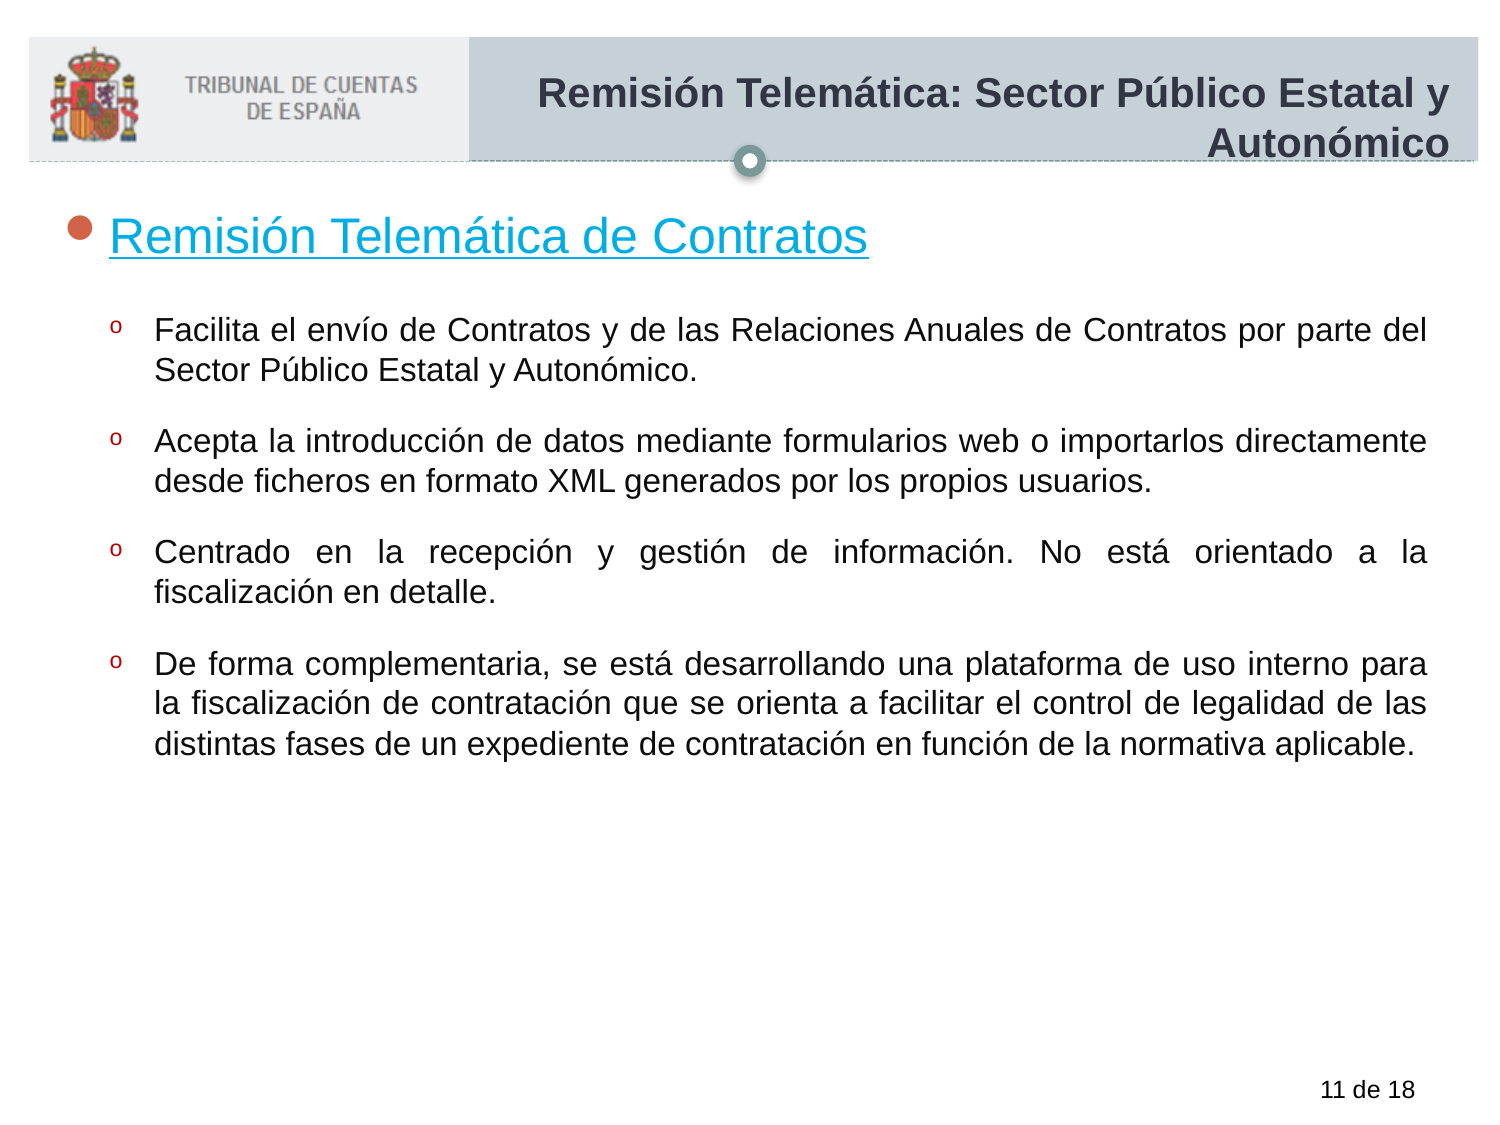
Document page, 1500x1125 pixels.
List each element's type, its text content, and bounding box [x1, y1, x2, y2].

list Remisión Telemática de Contratos Facilita el envío de Contratos y de las Relaciones Anuales de Contratos por parte del Sector Público Estatal y Autonómico. Acepta la introducción de datos mediante formularios web o importarlos directamente desde ficheros en formato XML generados por los propios usuarios. Centrado en la recepción y gestión de información. No está orientado a la fiscalización en detalle. De forma complementaria, se está desarrollando una plataforma de uso interno para la fiscalización de contratación que se orienta a facilitar el control de legalidad de las distintas fases de un expediente de contratación en función de la normativa aplicable. [49, 196, 1445, 1083]
picture [29, 37, 469, 161]
title Remisión Telemática: Sector Público Estatal y Autonómico [480, 58, 1465, 164]
